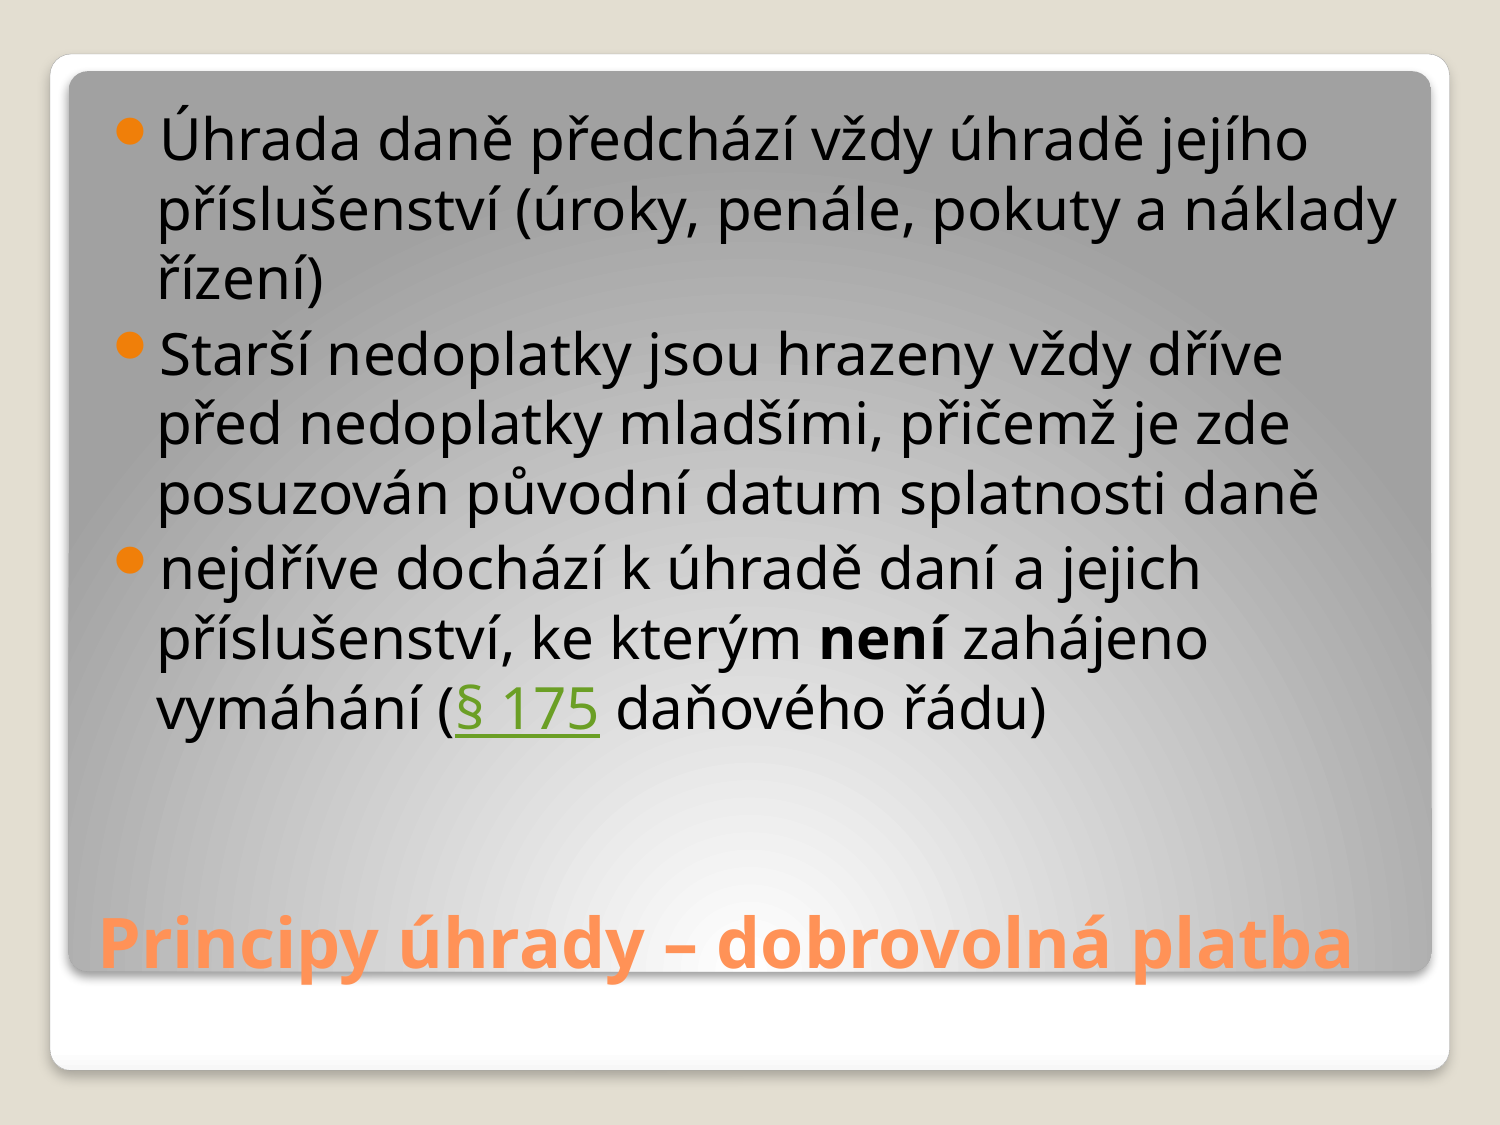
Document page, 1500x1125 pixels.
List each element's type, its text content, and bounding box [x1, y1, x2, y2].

title Principy úhrady – dobrovolná platba [82, 817, 1425, 990]
list Úhrada daně předchází vždy úhradě jejího příslušenství (úroky, penále, pokuty a náklady řízení) Starší nedoplatky jsou hrazeny vždy dříve před nedoplatky mladšími, přičemž je zde posuzován původní datum splatnosti daně nejdříve dochází k úhradě daní a jejich příslušenství, ke kterým není zahájeno vymáhání (§ 175 daňového řádu) [82, 86, 1425, 774]
